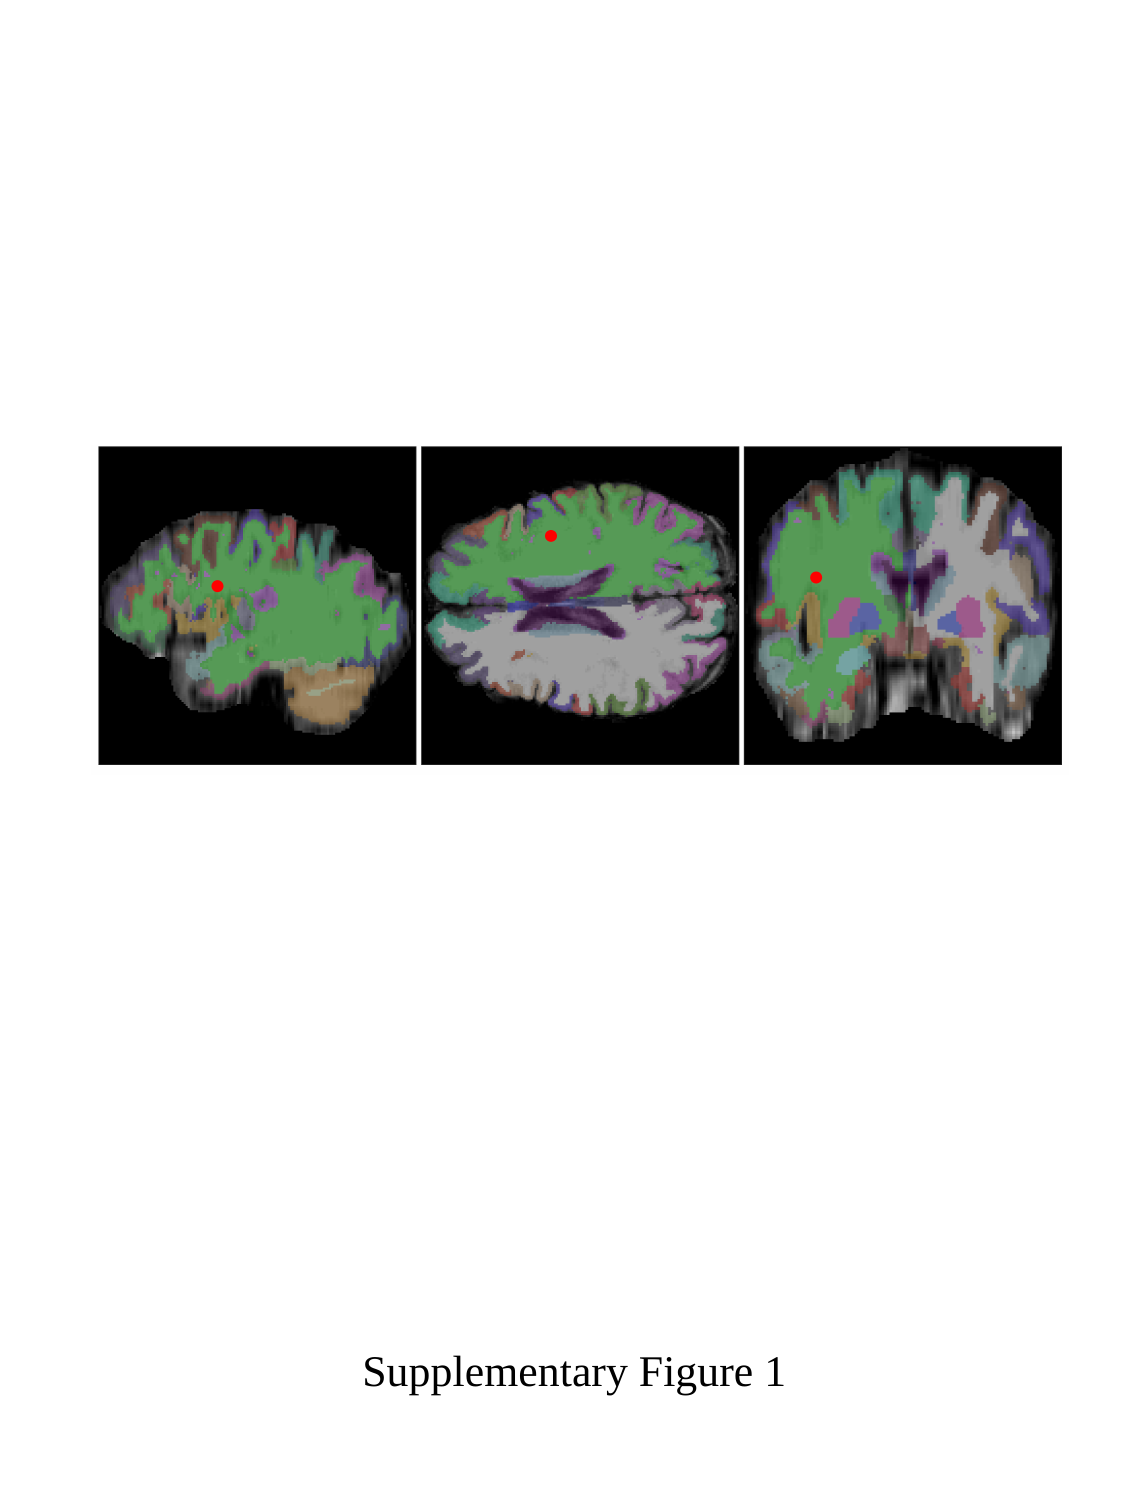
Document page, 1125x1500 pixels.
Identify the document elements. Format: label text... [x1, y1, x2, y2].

text_box Supplementary Figure 1 [152, 1340, 997, 1500]
picture [91, 445, 1069, 775]
